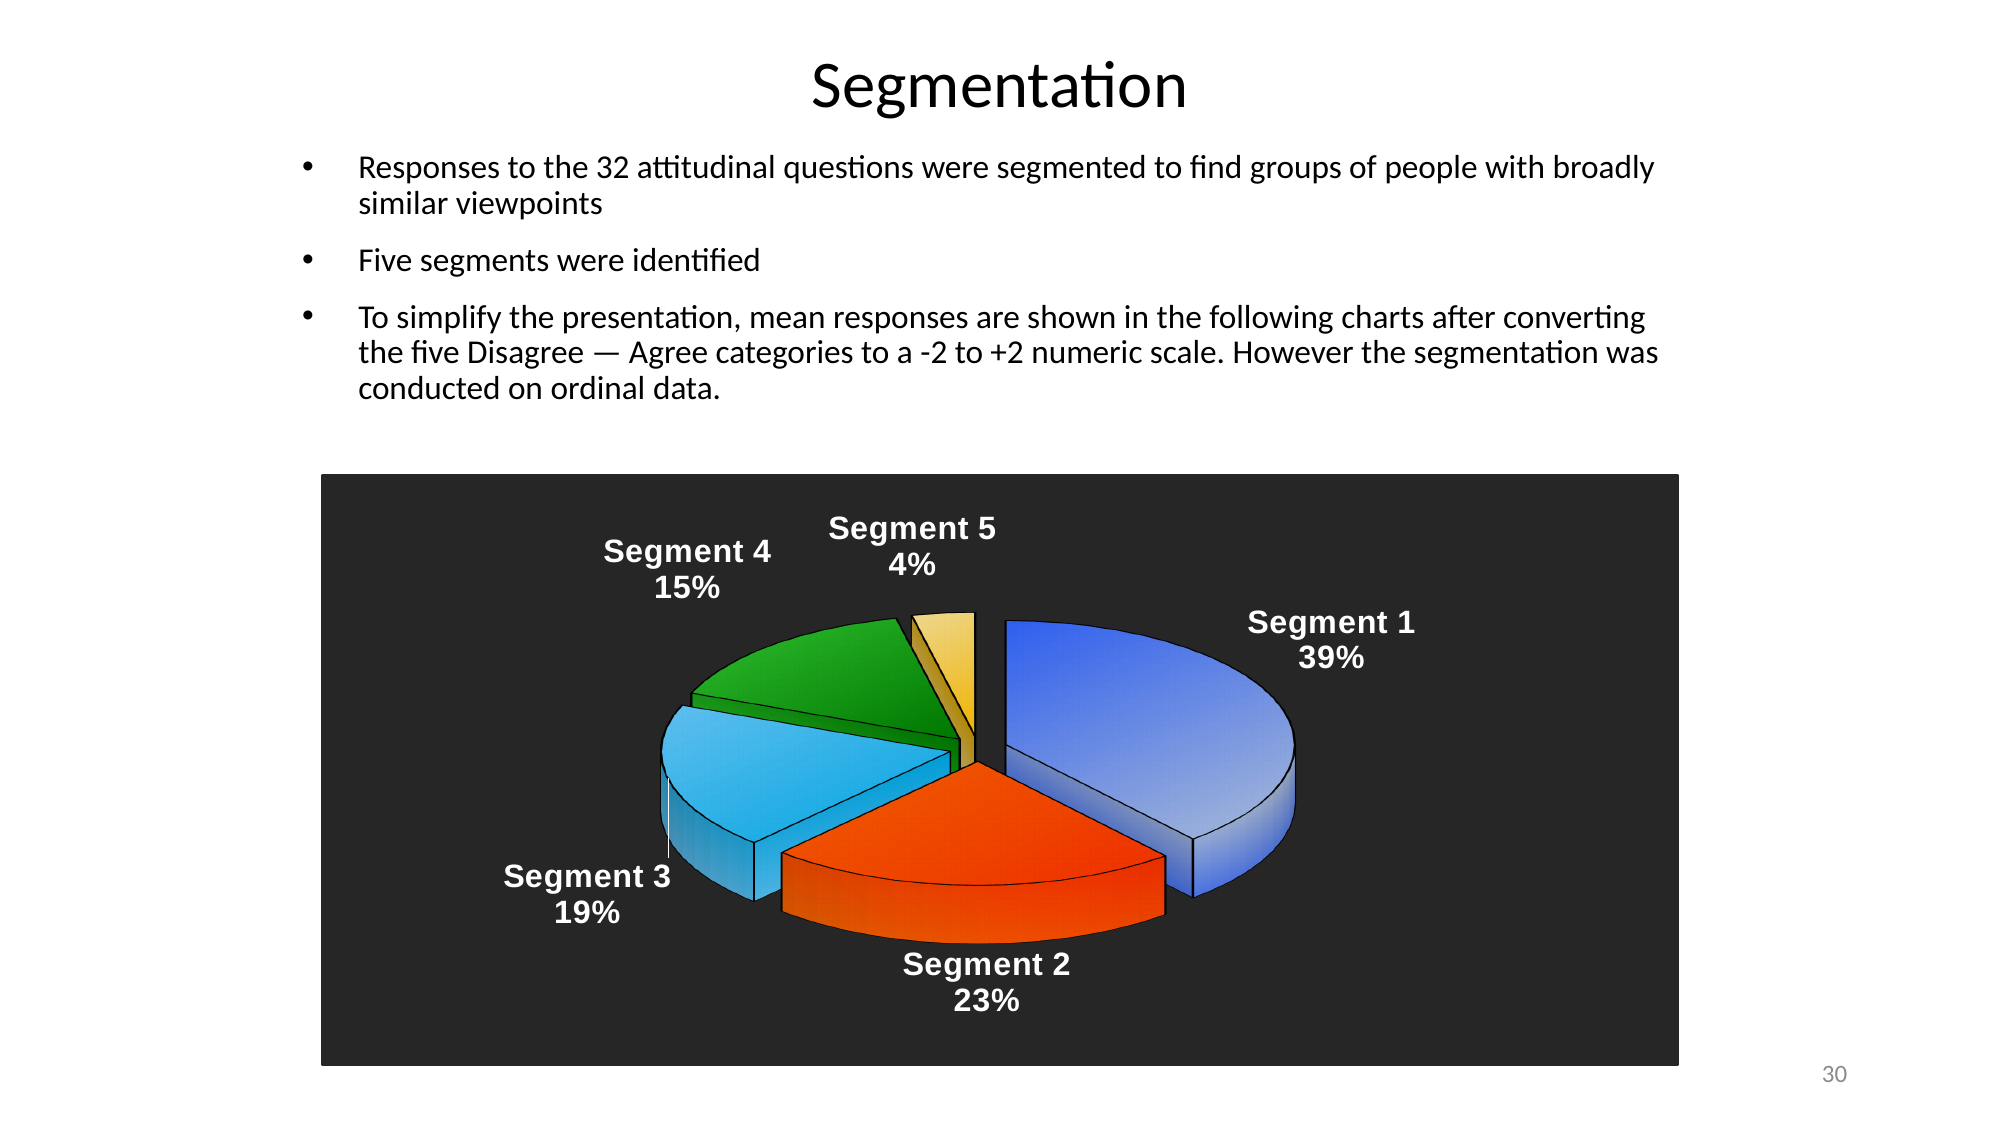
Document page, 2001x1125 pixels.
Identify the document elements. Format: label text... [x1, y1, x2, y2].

chart [472, 498, 1528, 1066]
slide_number 30 [1412, 1042, 1863, 1103]
text_box [321, 474, 1679, 1066]
title Segmentation [137, 38, 1863, 134]
text_box Responses to the 32 attitudinal questions were segmented to find groups of people with broadly similar viewpoints Five segments were identified To simplify the presentation, mean responses are shown in the following charts after converting the five Disagree — Agree categories to a -2 to +2 numeric scale. However the segmentation was conducted on ordinal data. [287, 133, 1713, 424]
